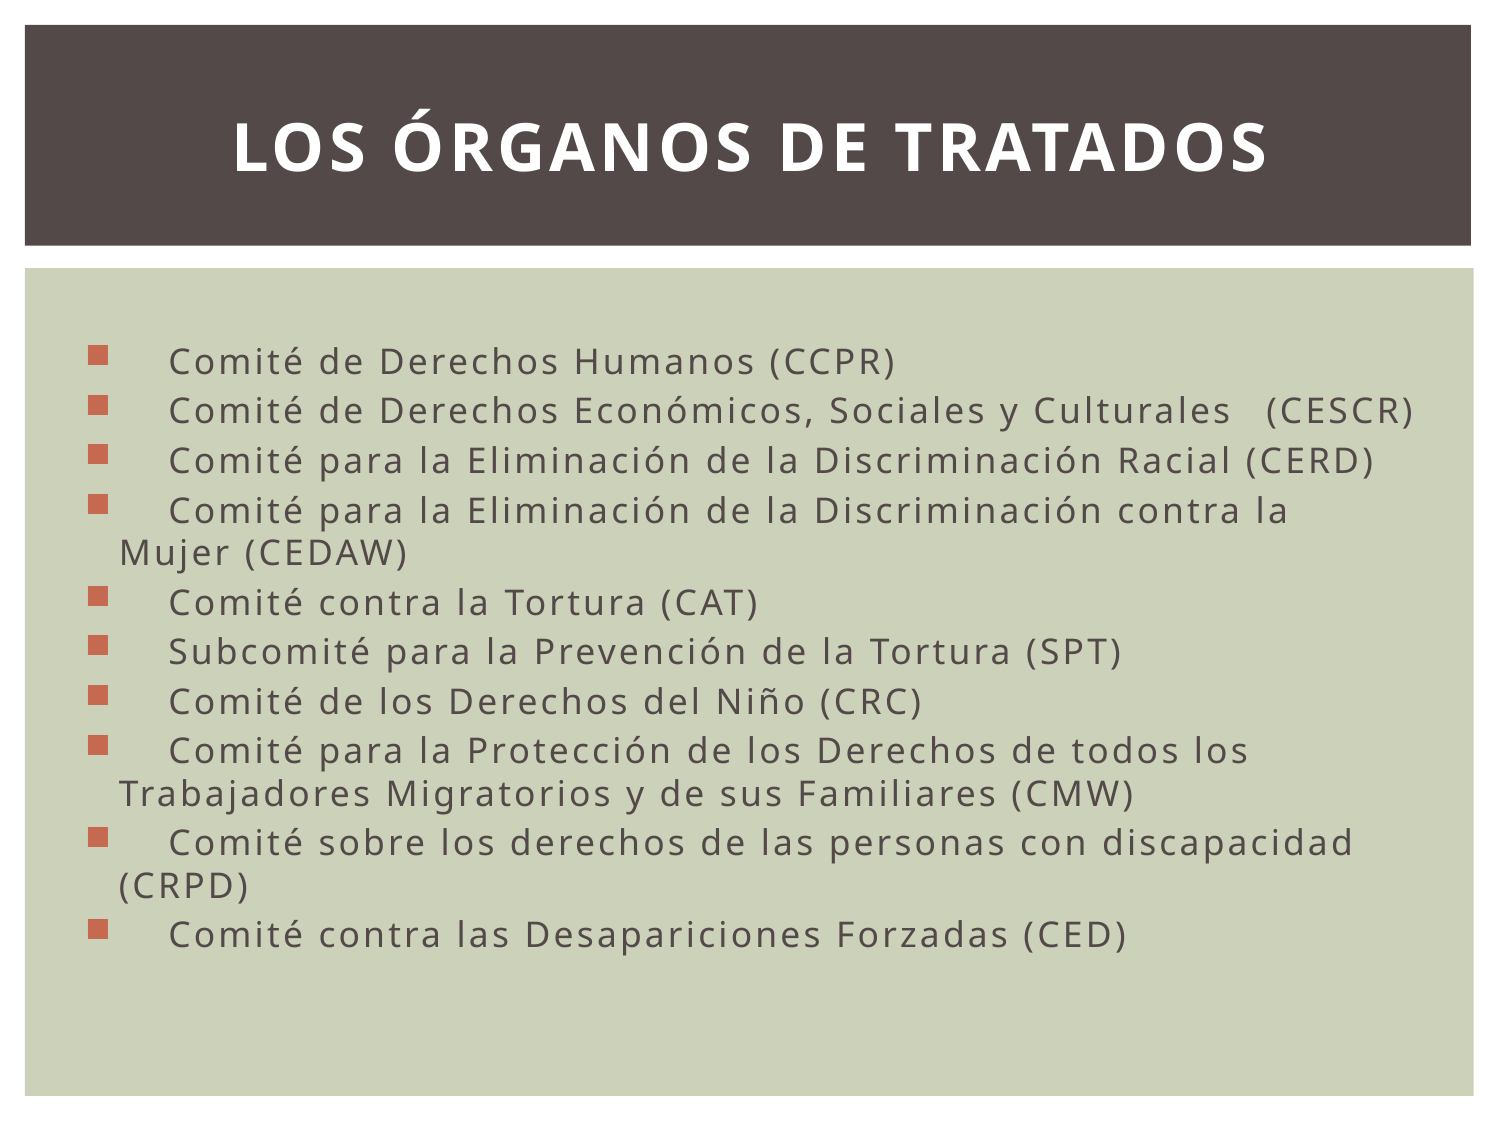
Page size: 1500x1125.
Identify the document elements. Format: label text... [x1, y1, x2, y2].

title Los órganos de tratados [62, 58, 1438, 232]
list Comité de Derechos Humanos (CCPR) Comité de Derechos Económicos, Sociales y Culturales (CESCR) Comité para la Eliminación de la Discriminación Racial (CERD) Comité para la Eliminación de la Discriminación contra la Mujer (CEDAW) Comité contra la Tortura (CAT) Subcomité para la Prevención de la Tortura (SPT) Comité de los Derechos del Niño (CRC) Comité para la Protección de los Derechos de todos los Trabajadores Migratorios y de sus Familiares (CMW) Comité sobre los derechos de las personas con discapacidad (CRPD) Comité contra las Desapariciones Forzadas (CED) [62, 281, 1442, 1005]
